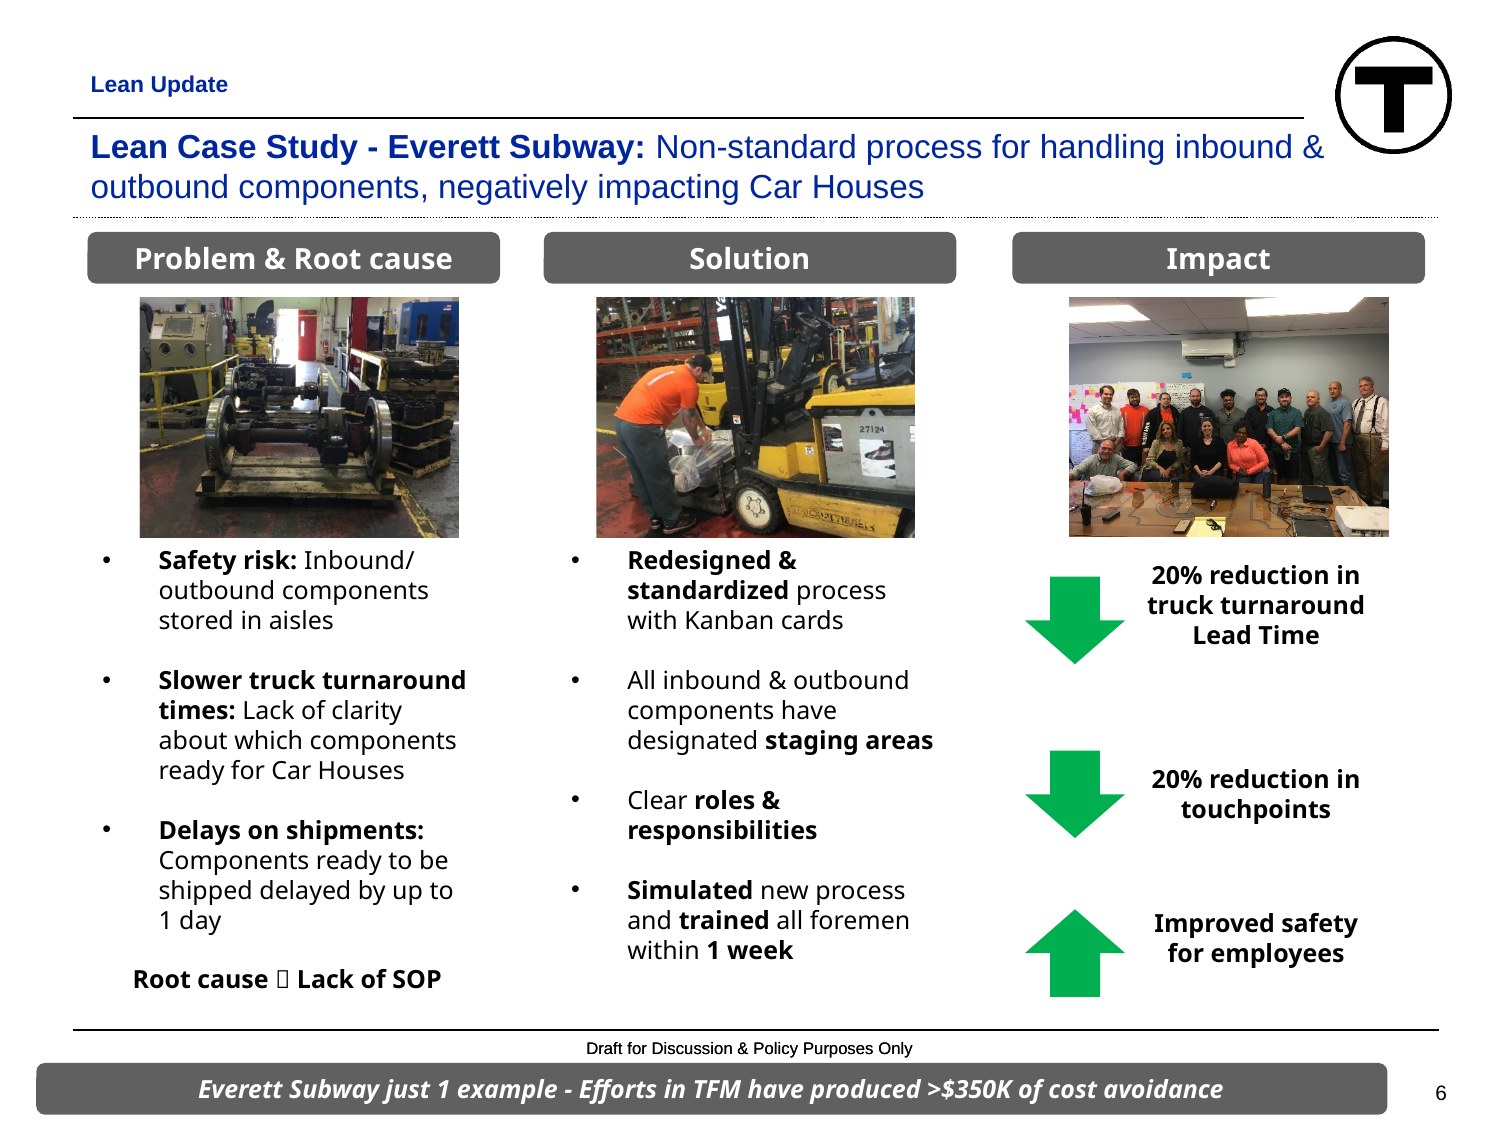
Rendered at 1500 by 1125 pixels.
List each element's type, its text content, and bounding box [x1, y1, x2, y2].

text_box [1024, 750, 1388, 839]
picture [140, 257, 459, 578]
picture [1069, 297, 1389, 537]
text_box Safety risk: Inbound/ outbound components stored in aisles Slower truck turnaround times: Lack of clarity about which components ready for Car Houses Delays on shipments: Components ready to be shipped delayed by up to 1 day Root cause  Lack of SOP [87, 537, 488, 1002]
picture [596, 257, 915, 578]
title Lean Case Study - Everett Subway: Non-standard process for handling inbound & outbound components, negatively impacting Car Houses [75, 136, 1348, 213]
picture [1335, 36, 1452, 154]
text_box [1024, 552, 1388, 689]
text_box Everett Subway just 1 example - Efforts in TFM have produced >$350K of cost avoidance [34, 1060, 1390, 1117]
text_box Impact [1010, 229, 1428, 286]
text_box Solution [541, 229, 959, 286]
text_box Problem & Root cause [85, 229, 503, 286]
text_box Redesigned & standardized process with Kanban cards All inbound & outbound components have designated staging areas Clear roles & responsibilities Simulated new process and trained all foremen within 1 week [556, 537, 957, 1002]
list Lean Update [75, 62, 1275, 100]
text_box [1024, 899, 1388, 1007]
